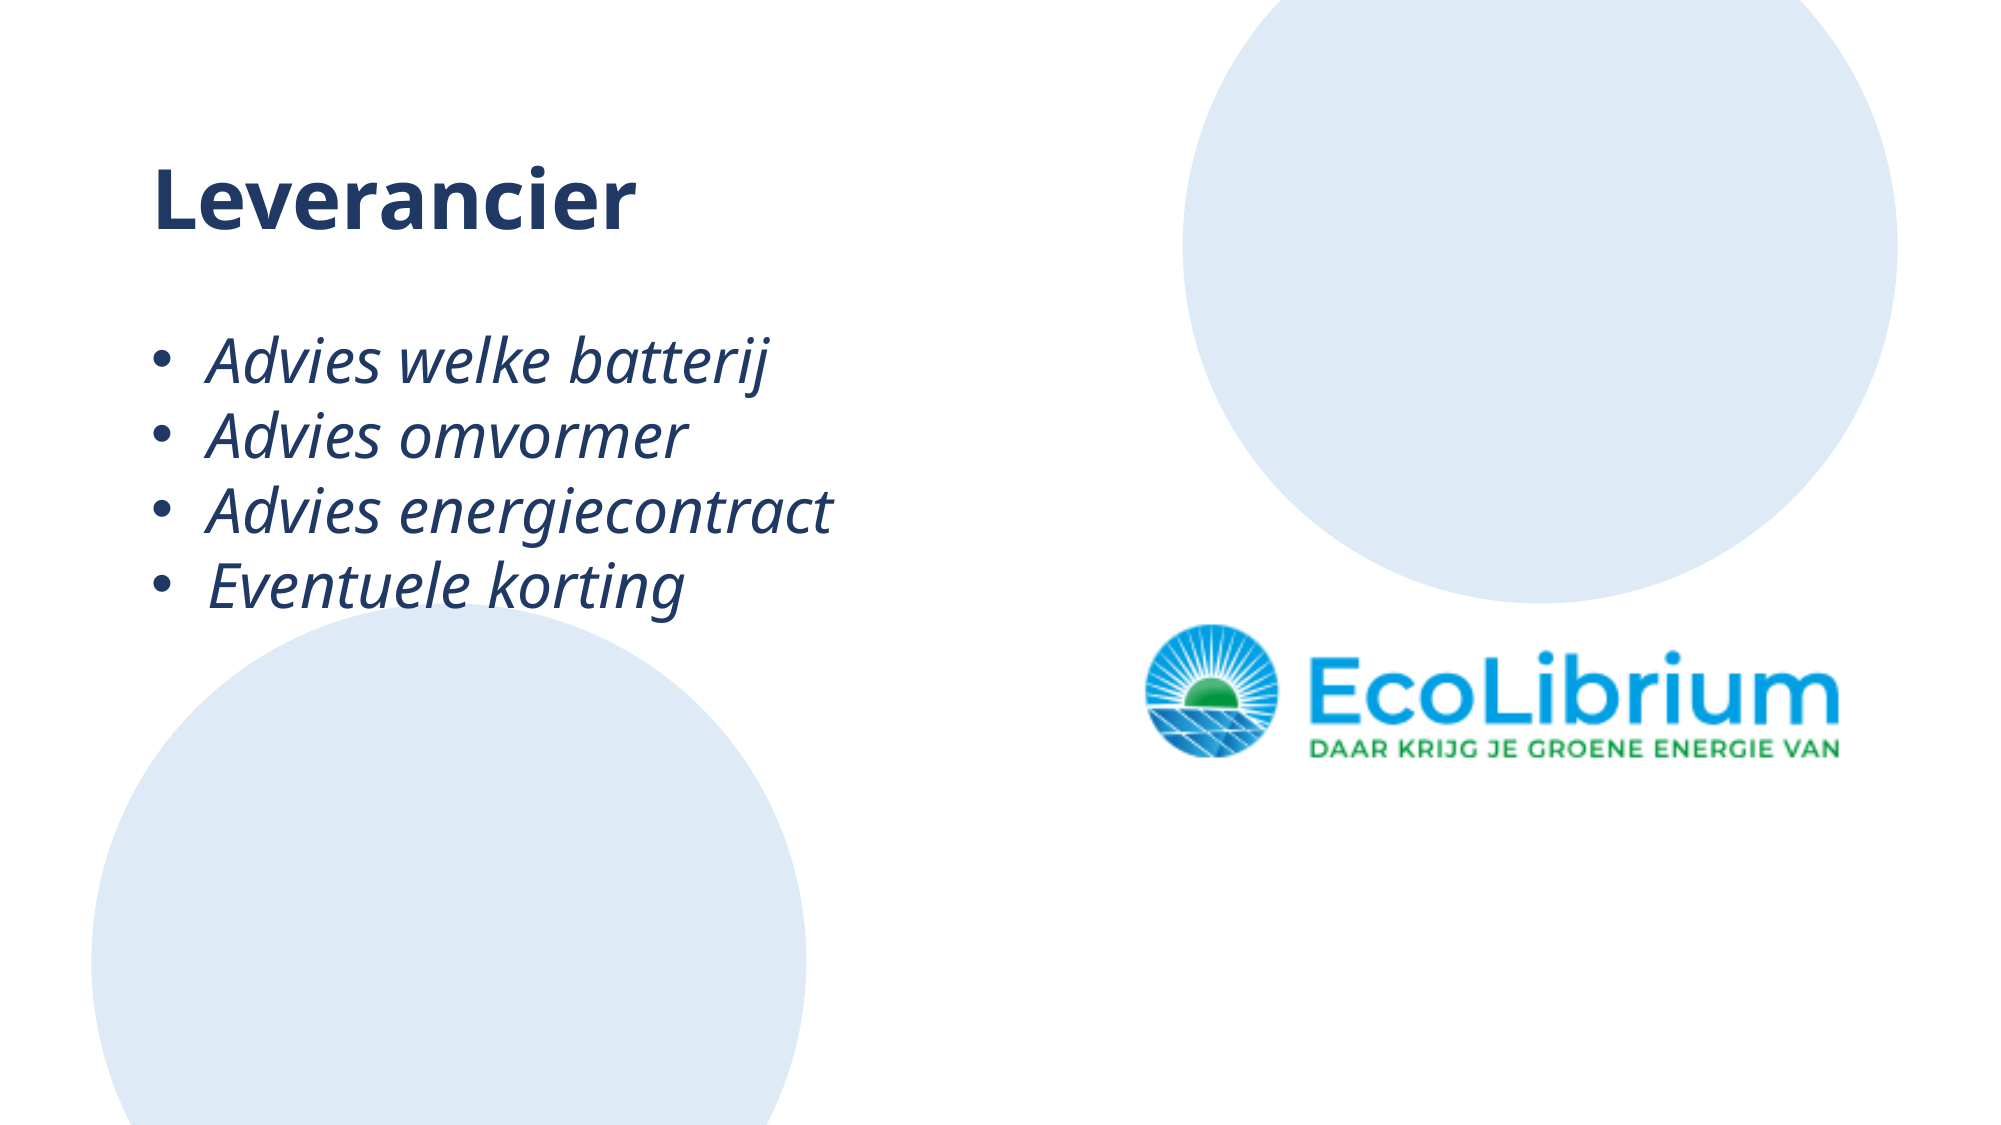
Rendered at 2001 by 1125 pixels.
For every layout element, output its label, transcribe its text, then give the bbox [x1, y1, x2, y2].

text_box Leverancier [136, 138, 1568, 268]
text_box Advies welke batterij Advies omvormer Advies energiecontract Eventuele korting [136, 313, 1764, 955]
picture [1101, 616, 1948, 793]
